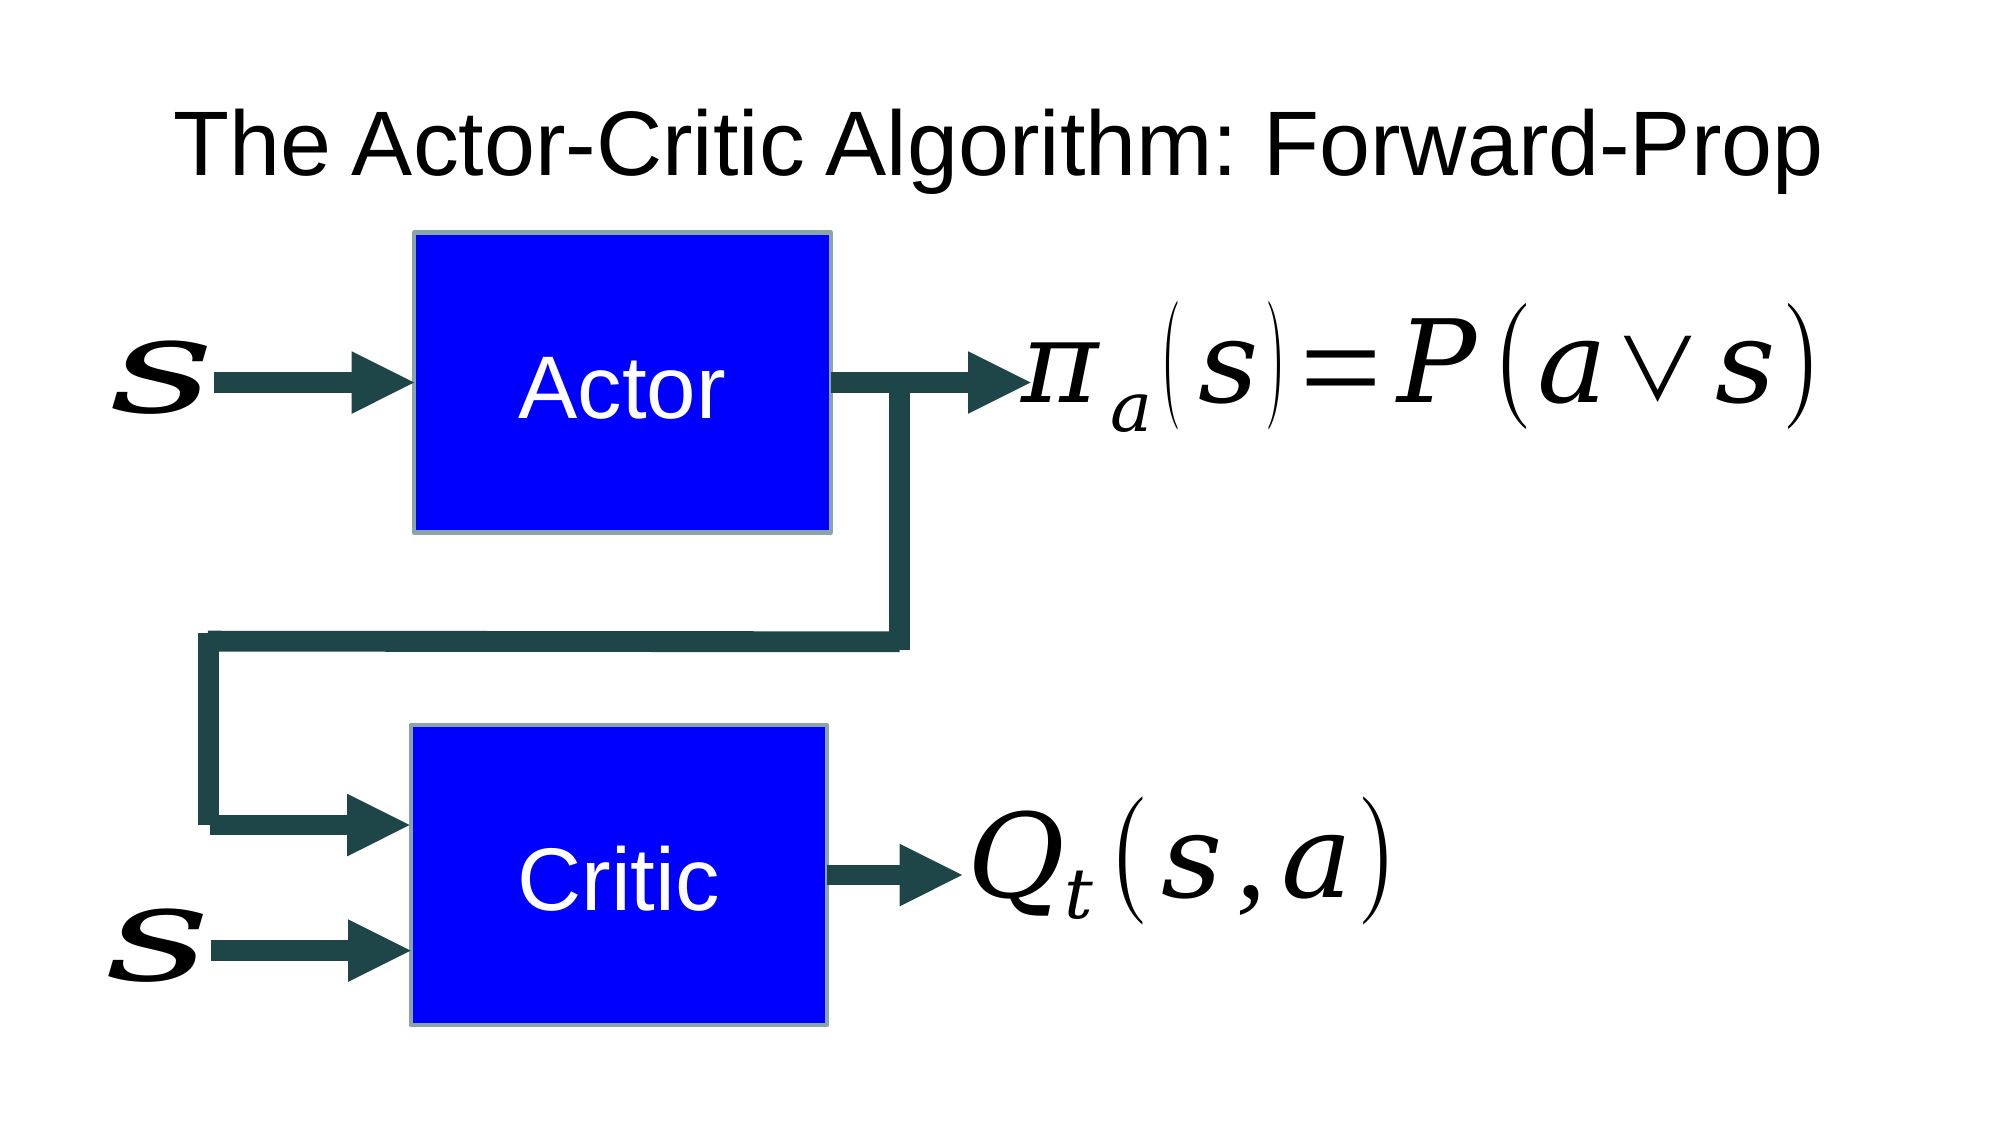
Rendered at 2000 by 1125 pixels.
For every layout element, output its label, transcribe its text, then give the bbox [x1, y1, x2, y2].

text_box Critic [409, 723, 829, 1027]
text_box Actor [412, 230, 833, 535]
title The Actor-Critic Algorithm: Forward-Prop [99, 44, 1900, 233]
